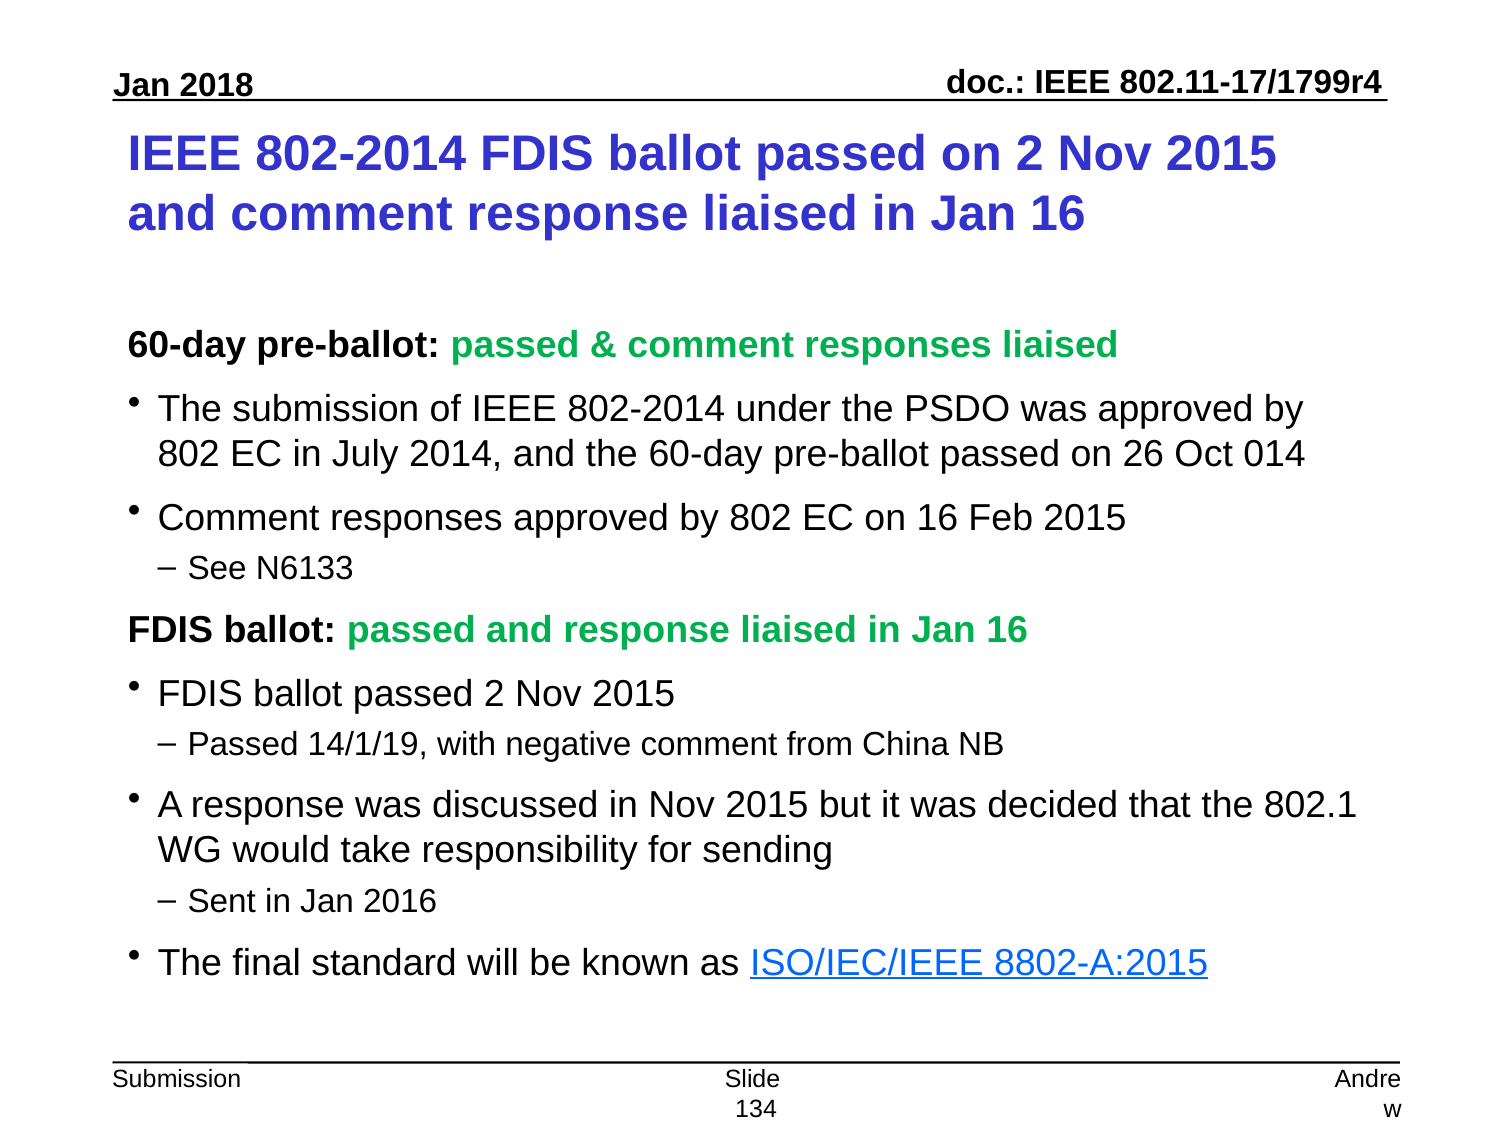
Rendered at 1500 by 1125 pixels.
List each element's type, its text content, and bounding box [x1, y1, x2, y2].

slide_number Slide 134 [709, 1061, 803, 1093]
title IEEE 802-2014 FDIS ballot passed on 2 Nov 2015 and comment response liaised in Jan 16 [112, 112, 1388, 288]
footer Andrew Myles, Cisco [1320, 1061, 1402, 1093]
list 60-day pre-ballot: passed & comment responses liaised The submission of IEEE 802-2014 under the PSDO was approved by 802 EC in July 2014, and the 60-day pre-ballot passed on 26 Oct 014 Comment responses approved by 802 EC on 16 Feb 2015 See N6133 FDIS ballot: passed and response liaised in Jan 16 FDIS ballot passed 2 Nov 2015 Passed 14/1/19, with negative comment from China NB A response was discussed in Nov 2015 but it was decided that the 802.1 WG would take responsibility for sending Sent in Jan 2016 The final standard will be known as ISO/IEC/IEEE 8802-A:2015 [112, 312, 1388, 988]
